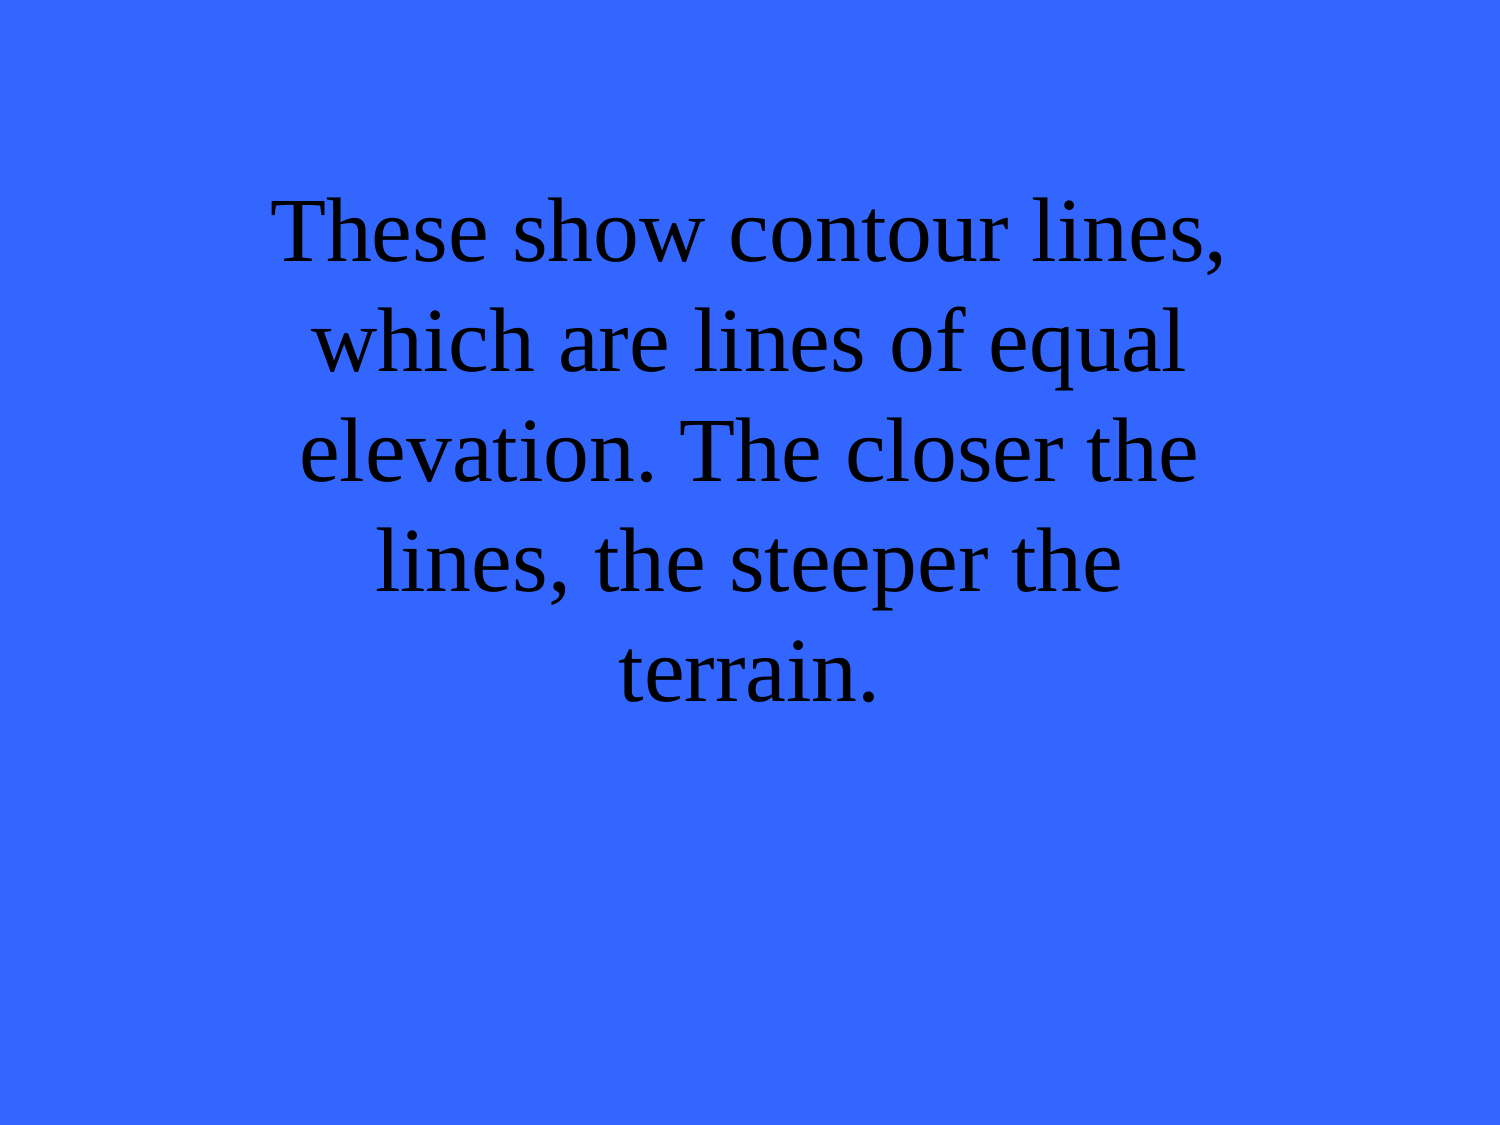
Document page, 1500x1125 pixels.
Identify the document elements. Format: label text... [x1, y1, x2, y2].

subtitle These show contour lines, which are lines of equal elevation. The closer the lines, the steeper the terrain. [225, 162, 1275, 863]
